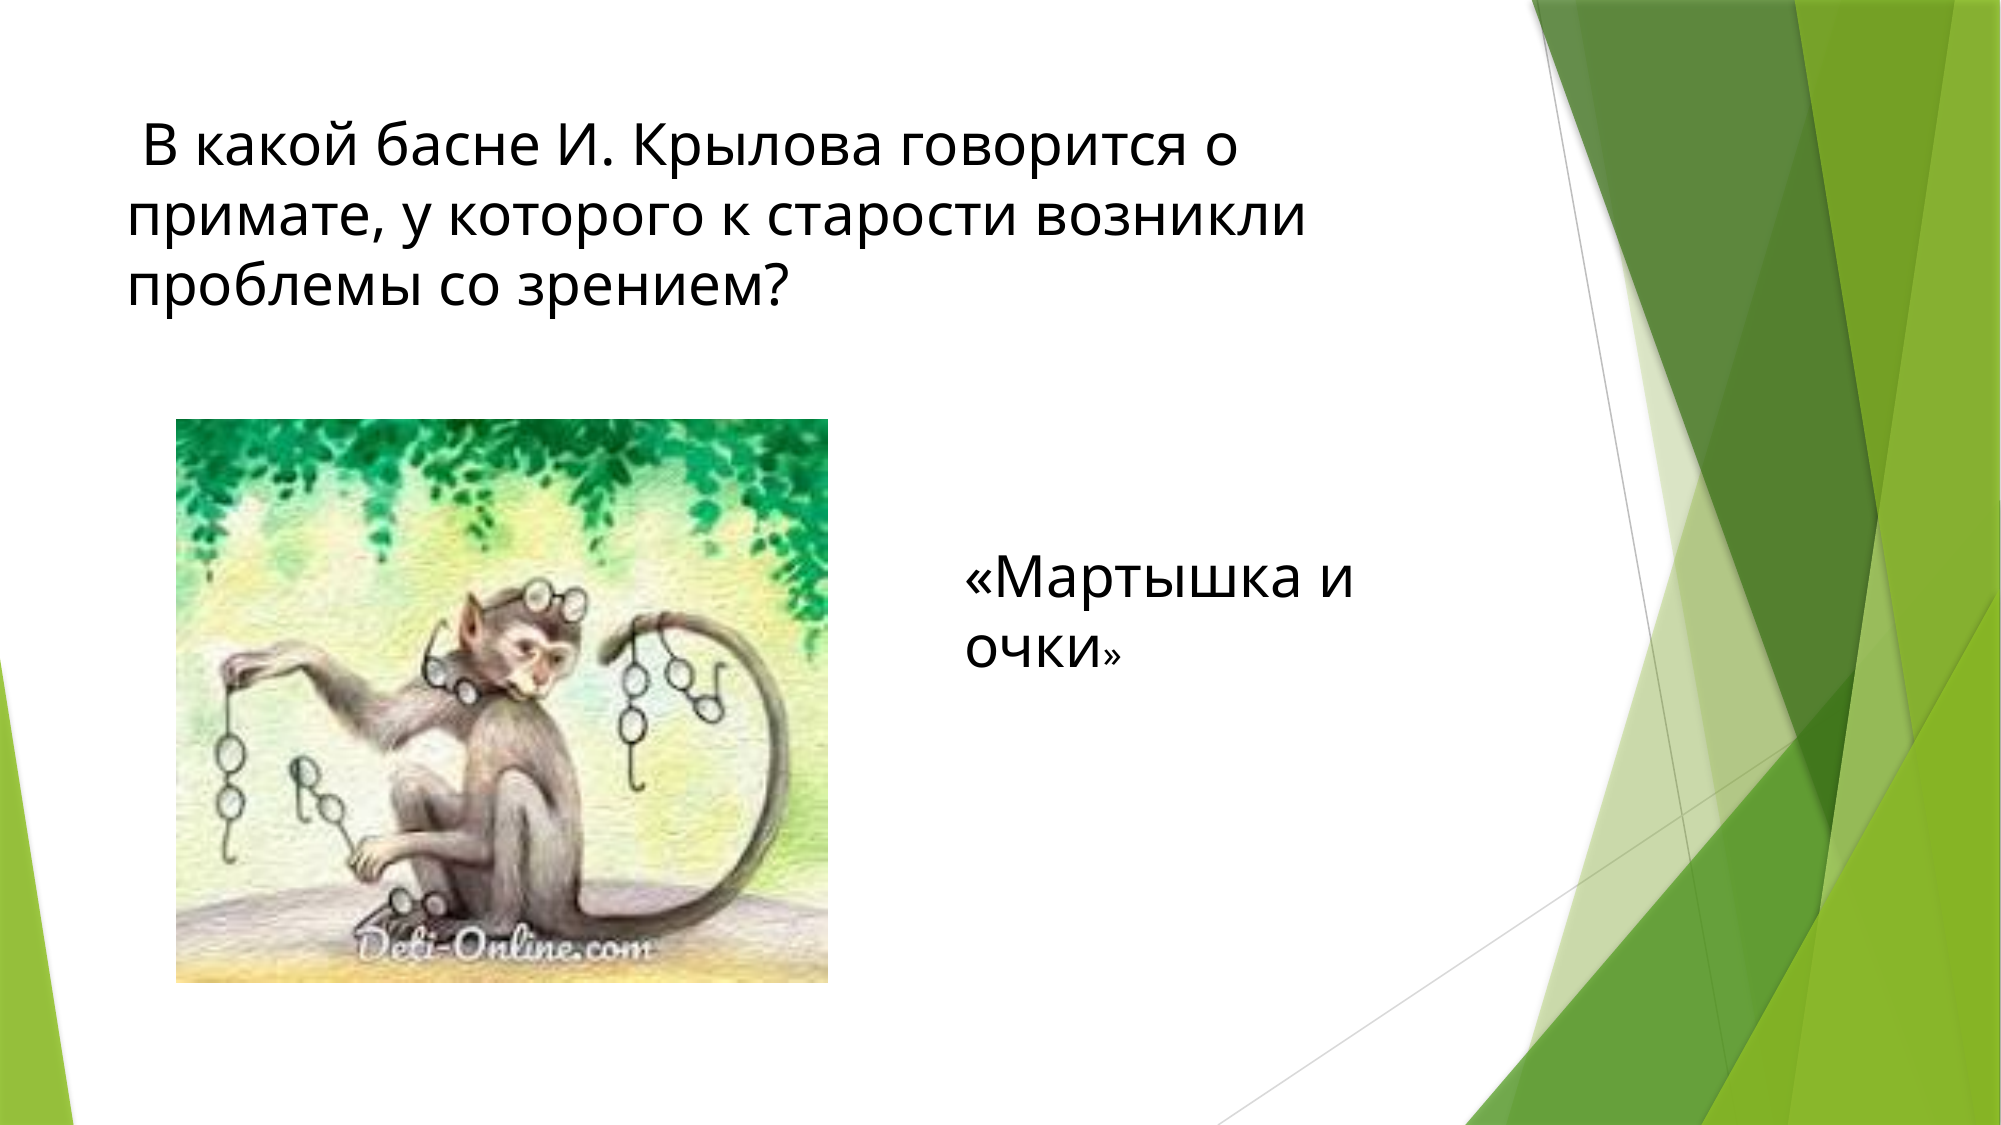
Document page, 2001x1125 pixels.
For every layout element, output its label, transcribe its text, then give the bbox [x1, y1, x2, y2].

text_box «Мартышка и очки» [949, 532, 1454, 687]
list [175, 419, 829, 984]
title В какой басне И. Крылова говорится о примате, у которого к старости возникли проблемы со зрением? [111, 99, 1522, 317]
